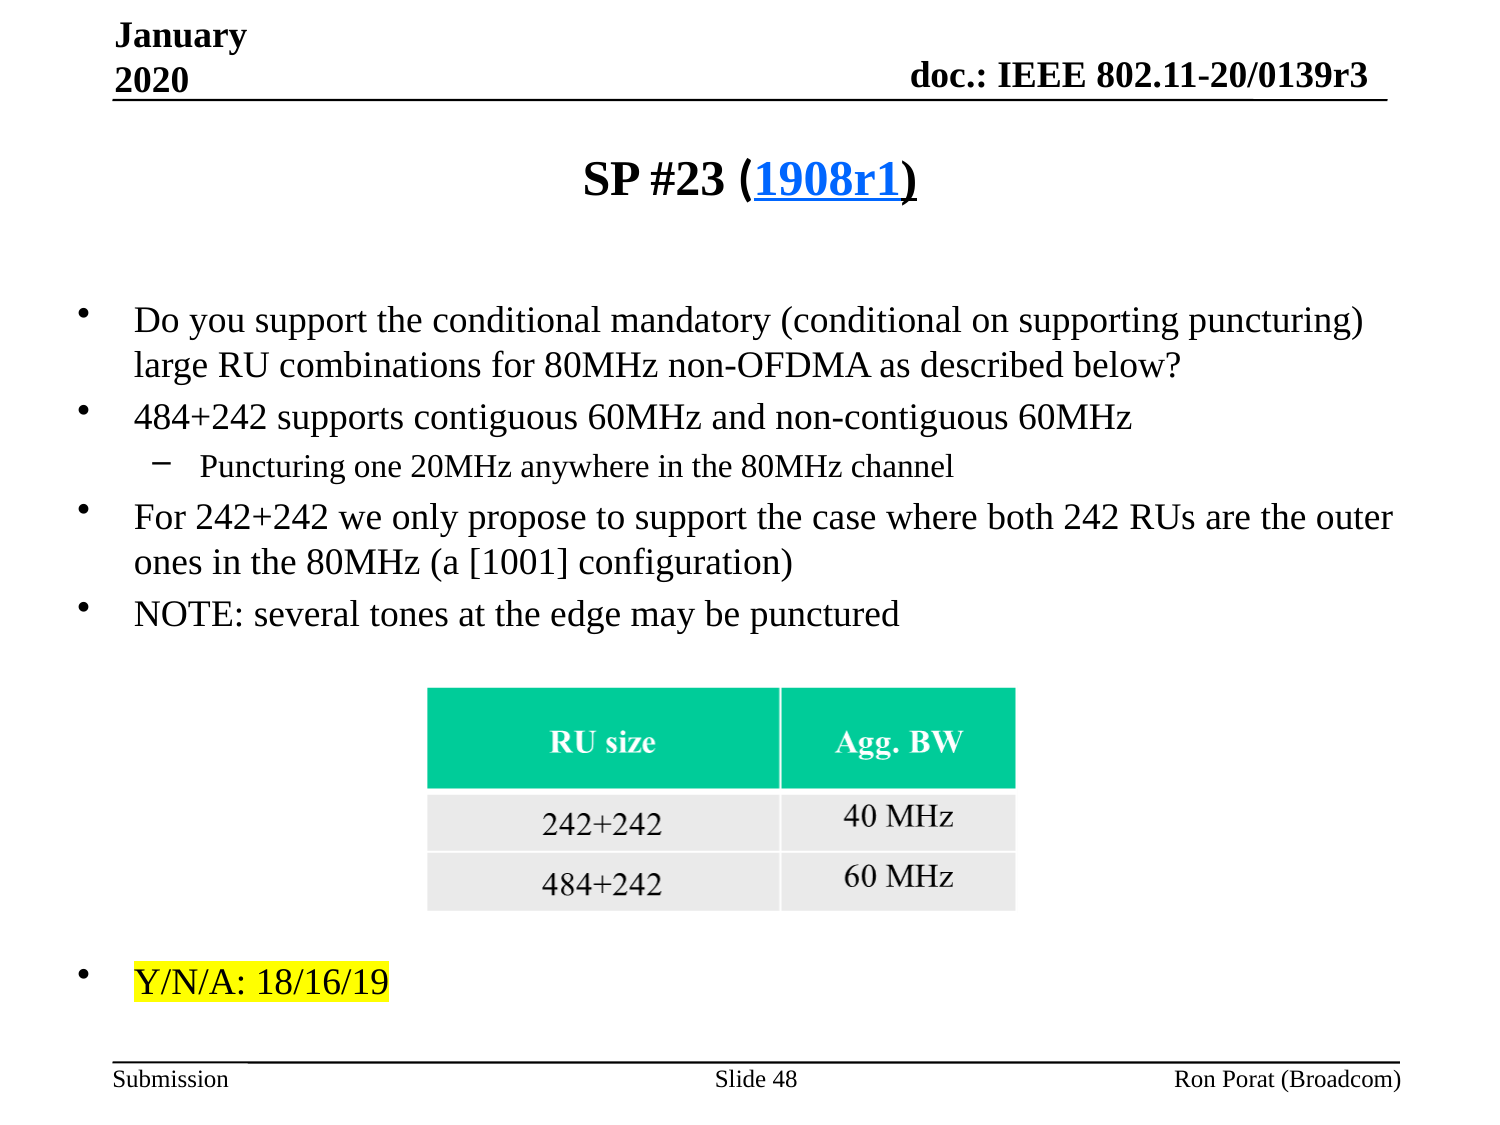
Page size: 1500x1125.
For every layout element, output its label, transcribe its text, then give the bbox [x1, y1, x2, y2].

slide_number Slide 48 [712, 1061, 800, 1093]
footer Ron Porat (Broadcom) [1170, 1061, 1402, 1125]
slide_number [114, 0, 332, 101]
title SP #23 (1908r1) [112, 112, 1388, 238]
picture [424, 684, 1021, 925]
list Do you support the conditional mandatory (conditional on supporting puncturing) large RU combinations for 80MHz non-OFDMA as described below? 484+242 supports contiguous 60MHz and non-contiguous 60MHz Puncturing one 20MHz anywhere in the 80MHz channel For 242+242 we only propose to support the case where both 242 RUs are the outer ones in the 80MHz (a [1001] configuration) NOTE: several tones at the edge may be punctured Y/N/A: 18/16/19 [62, 287, 1450, 1025]
